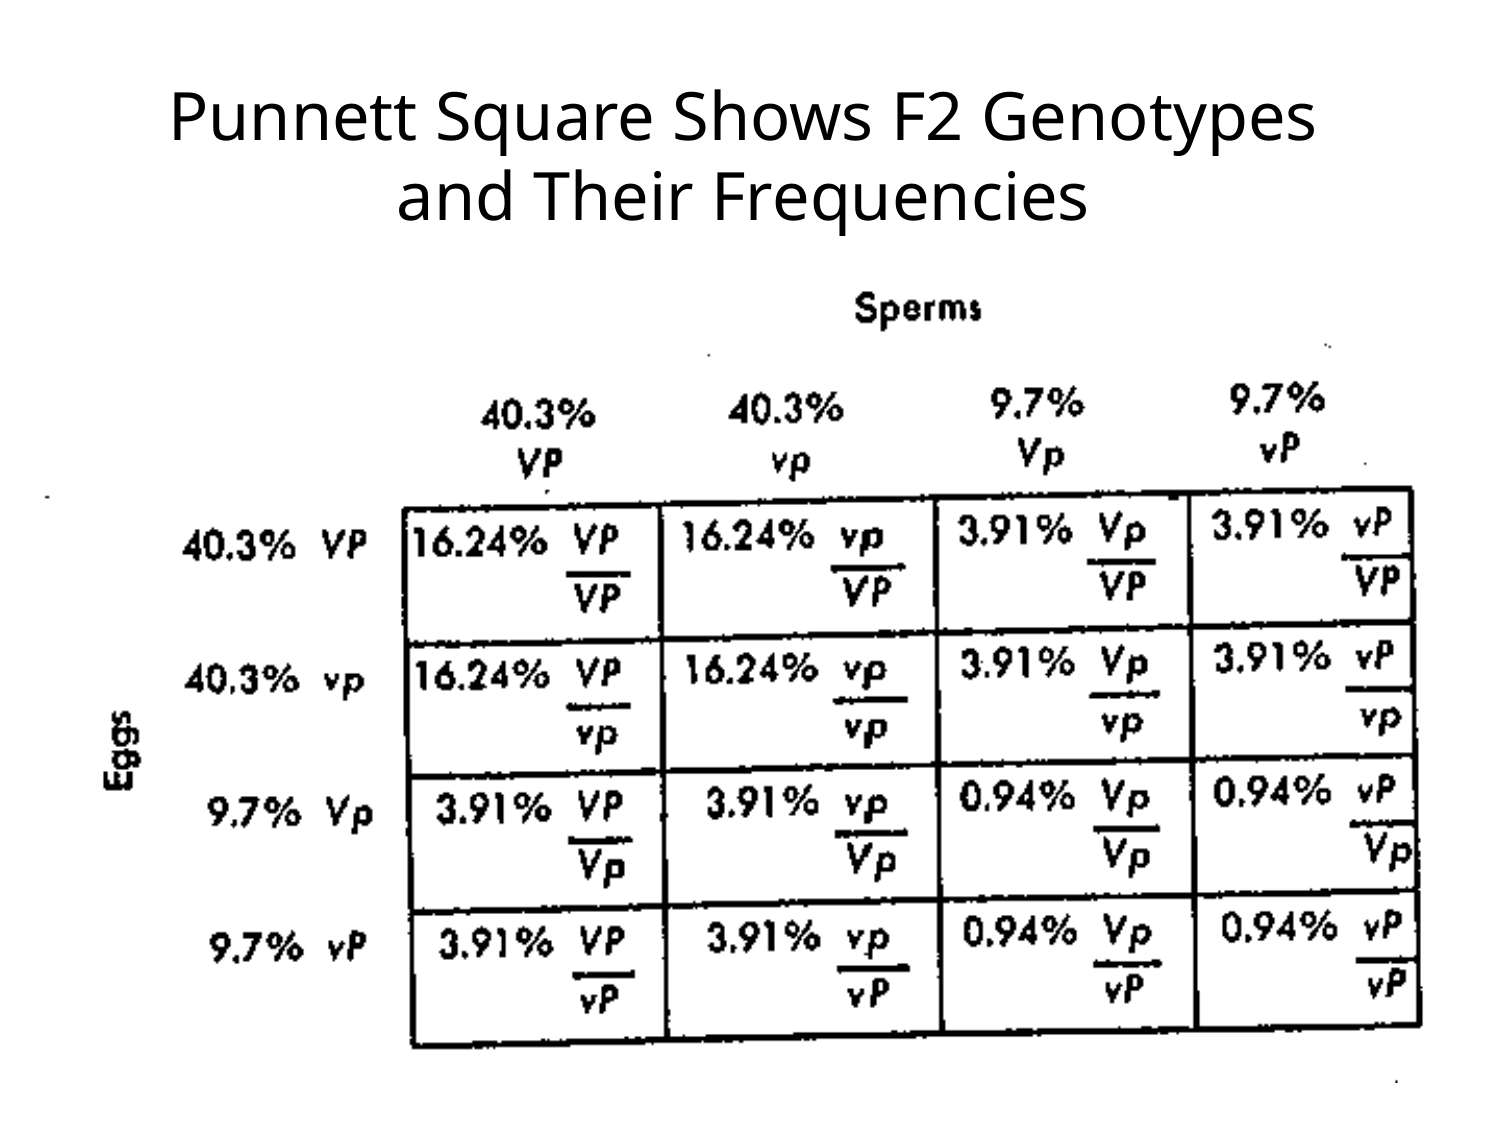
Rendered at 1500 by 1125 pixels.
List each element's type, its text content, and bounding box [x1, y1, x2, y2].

picture [28, 265, 1471, 1083]
text_box Punnett Square Shows F2 Genotypes and Their Frequencies [116, 66, 1371, 242]
